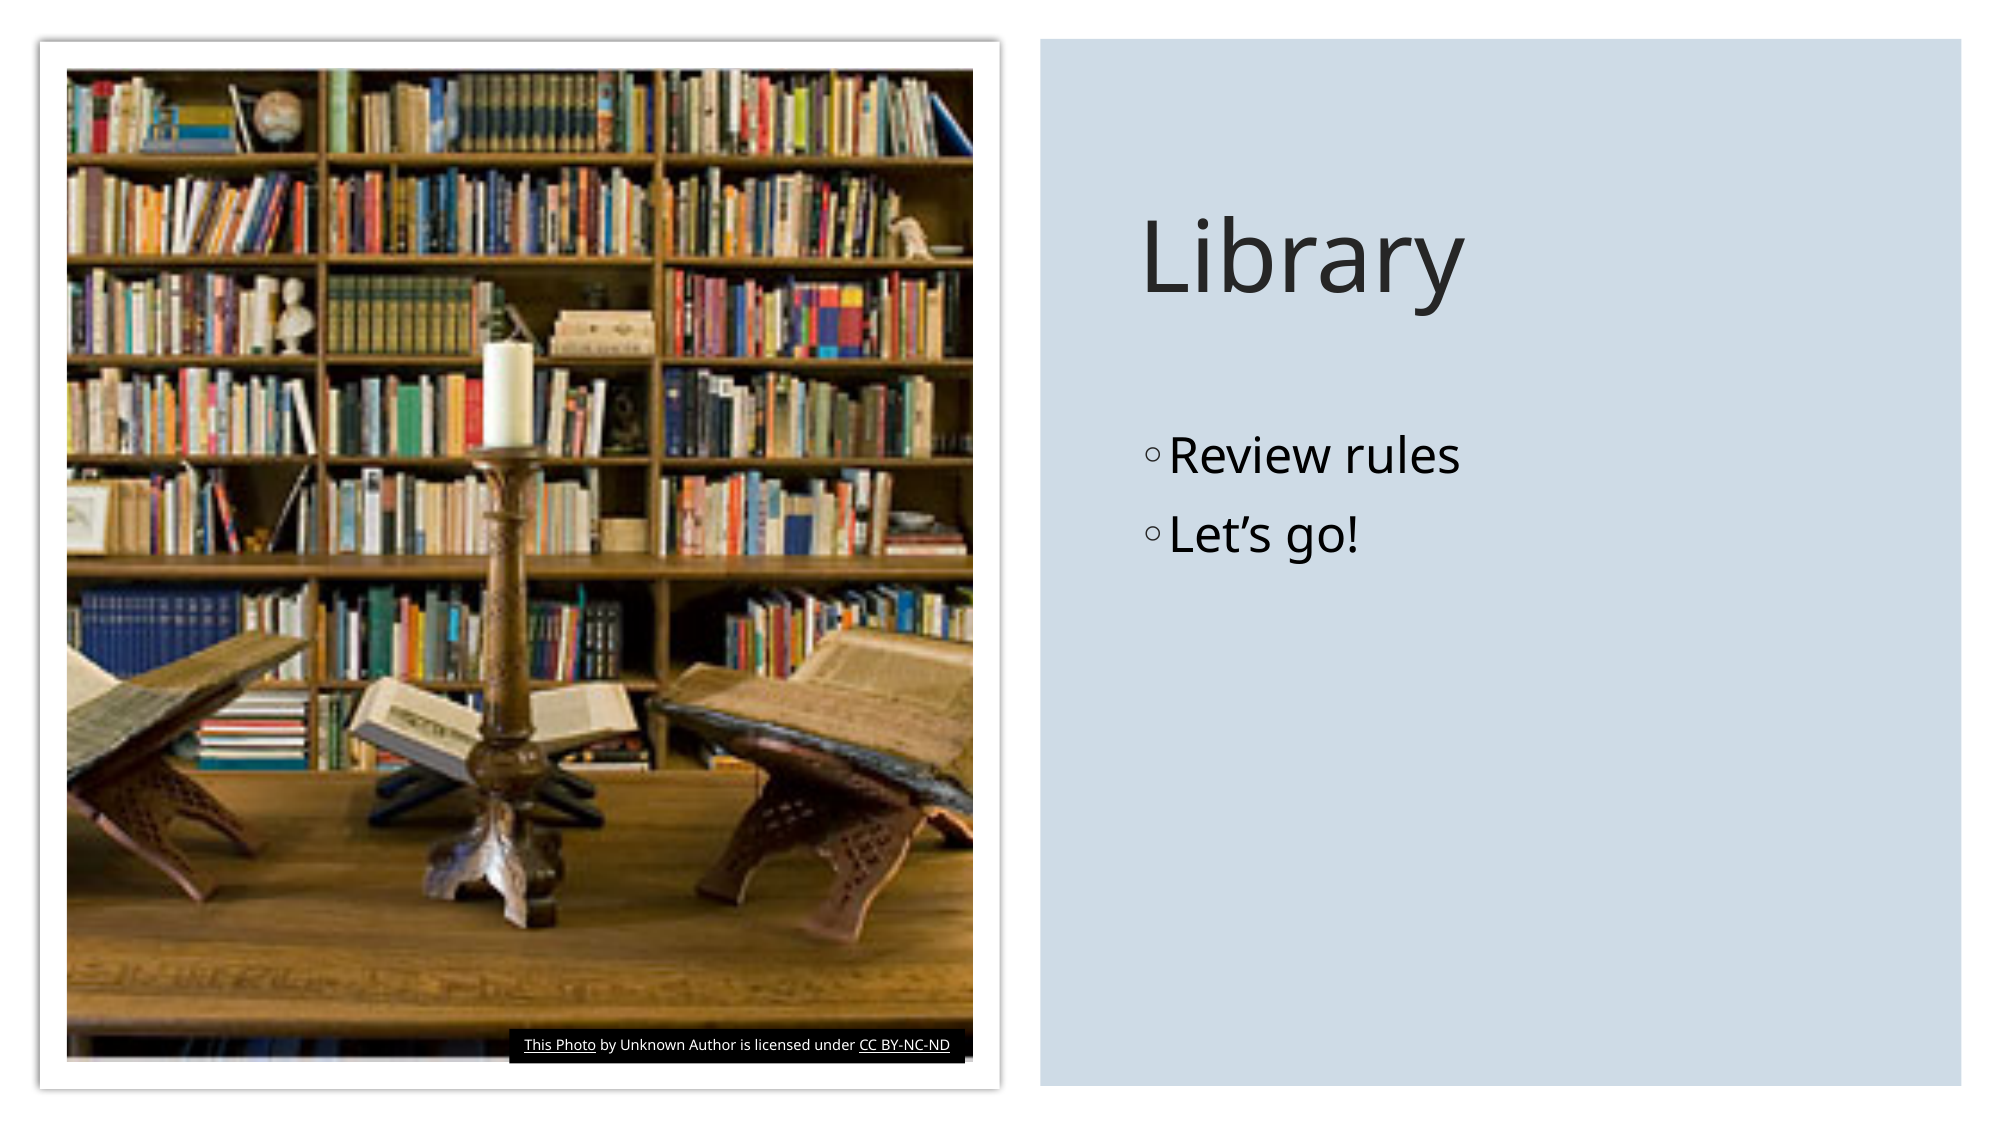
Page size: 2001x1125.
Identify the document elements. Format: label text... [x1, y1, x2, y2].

picture [66, 68, 973, 1062]
text_box [0, 0, 1041, 1125]
list Review rules Let’s go! [1123, 416, 1878, 1007]
text_box [39, 41, 1000, 1089]
title Library [1123, 119, 1878, 402]
